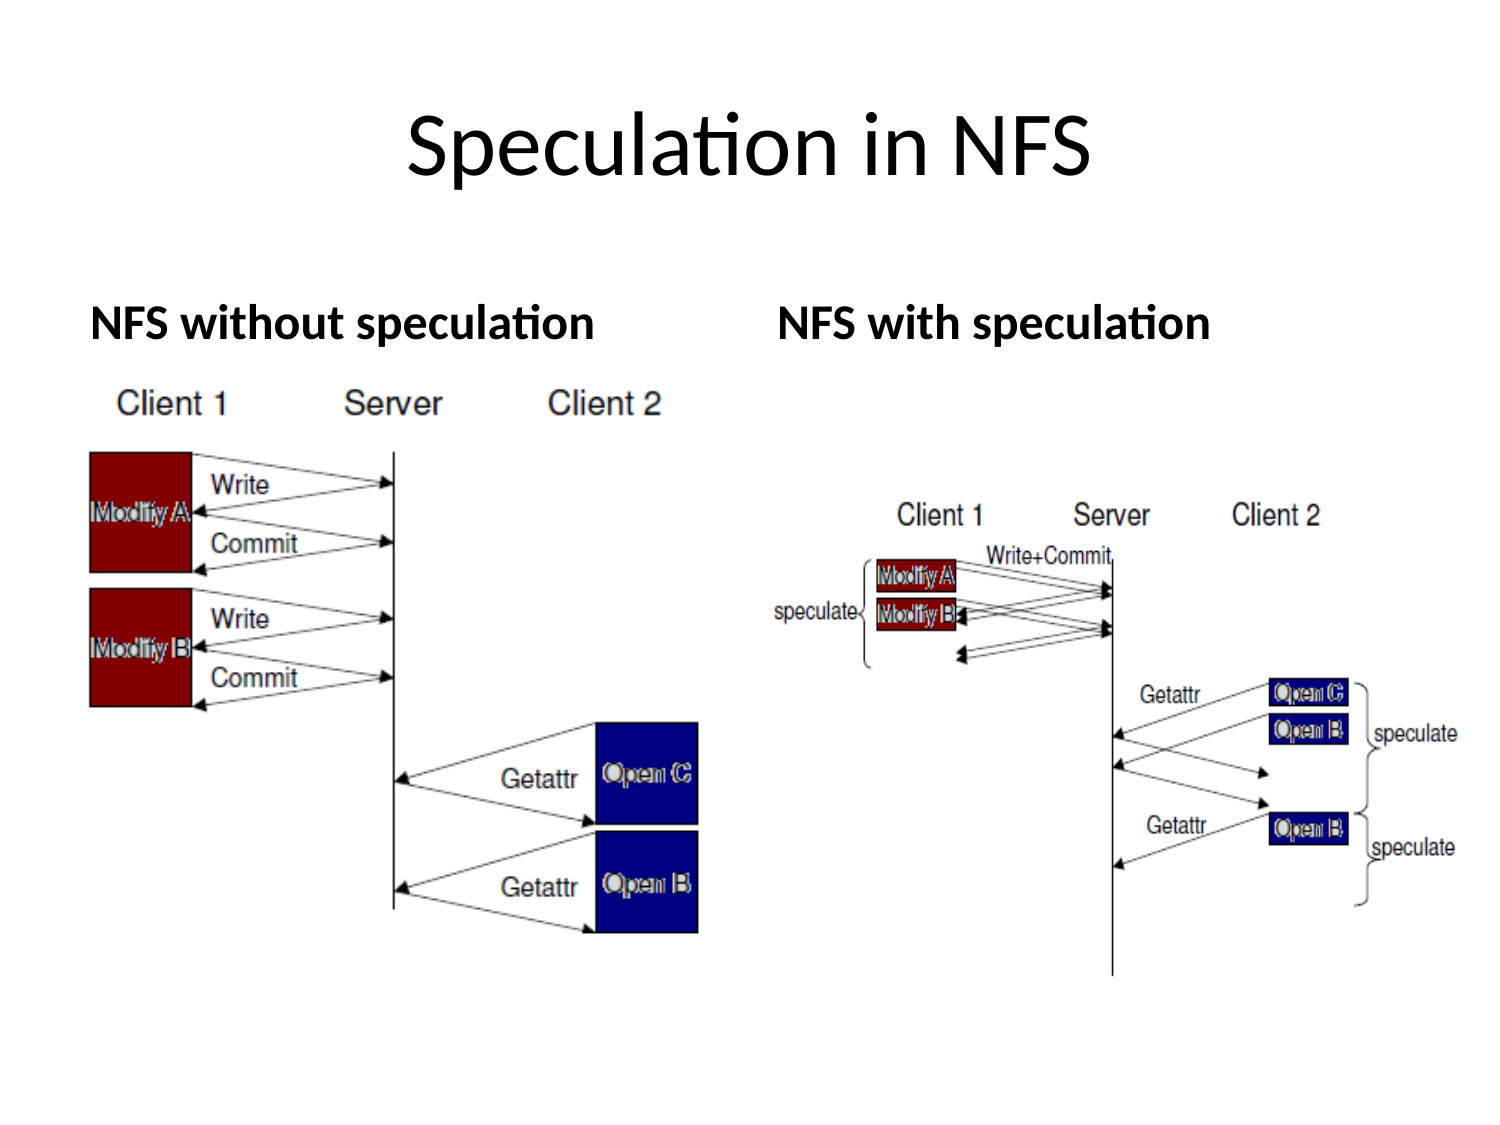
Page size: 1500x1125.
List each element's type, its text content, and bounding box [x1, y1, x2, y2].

title Speculation in NFS [75, 45, 1425, 233]
list NFS with speculation [761, 251, 1425, 357]
list NFS without speculation [75, 251, 738, 357]
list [62, 364, 754, 1001]
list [761, 479, 1476, 988]
